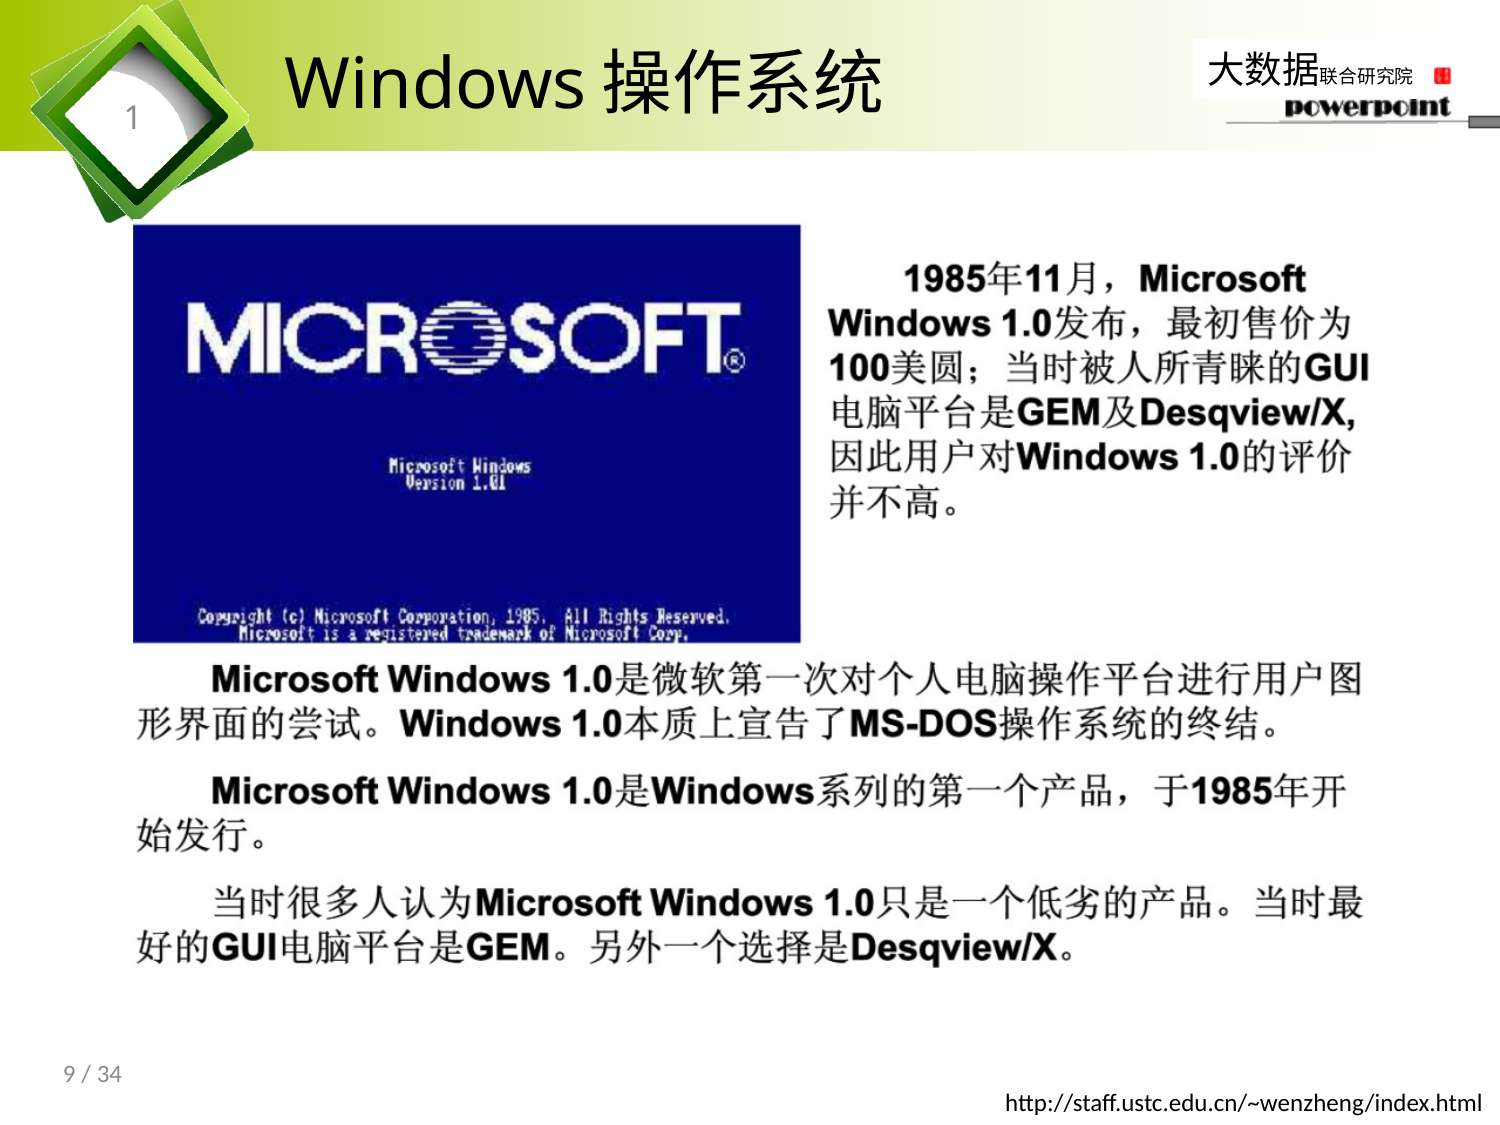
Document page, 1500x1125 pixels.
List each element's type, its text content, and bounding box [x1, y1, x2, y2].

title Windows操作系统 [269, 30, 1105, 131]
picture [1222, 58, 1500, 142]
subtitle 1 [59, 89, 207, 145]
slide_number 9 / 34 [29, 1042, 138, 1103]
picture [31, 0, 1377, 968]
